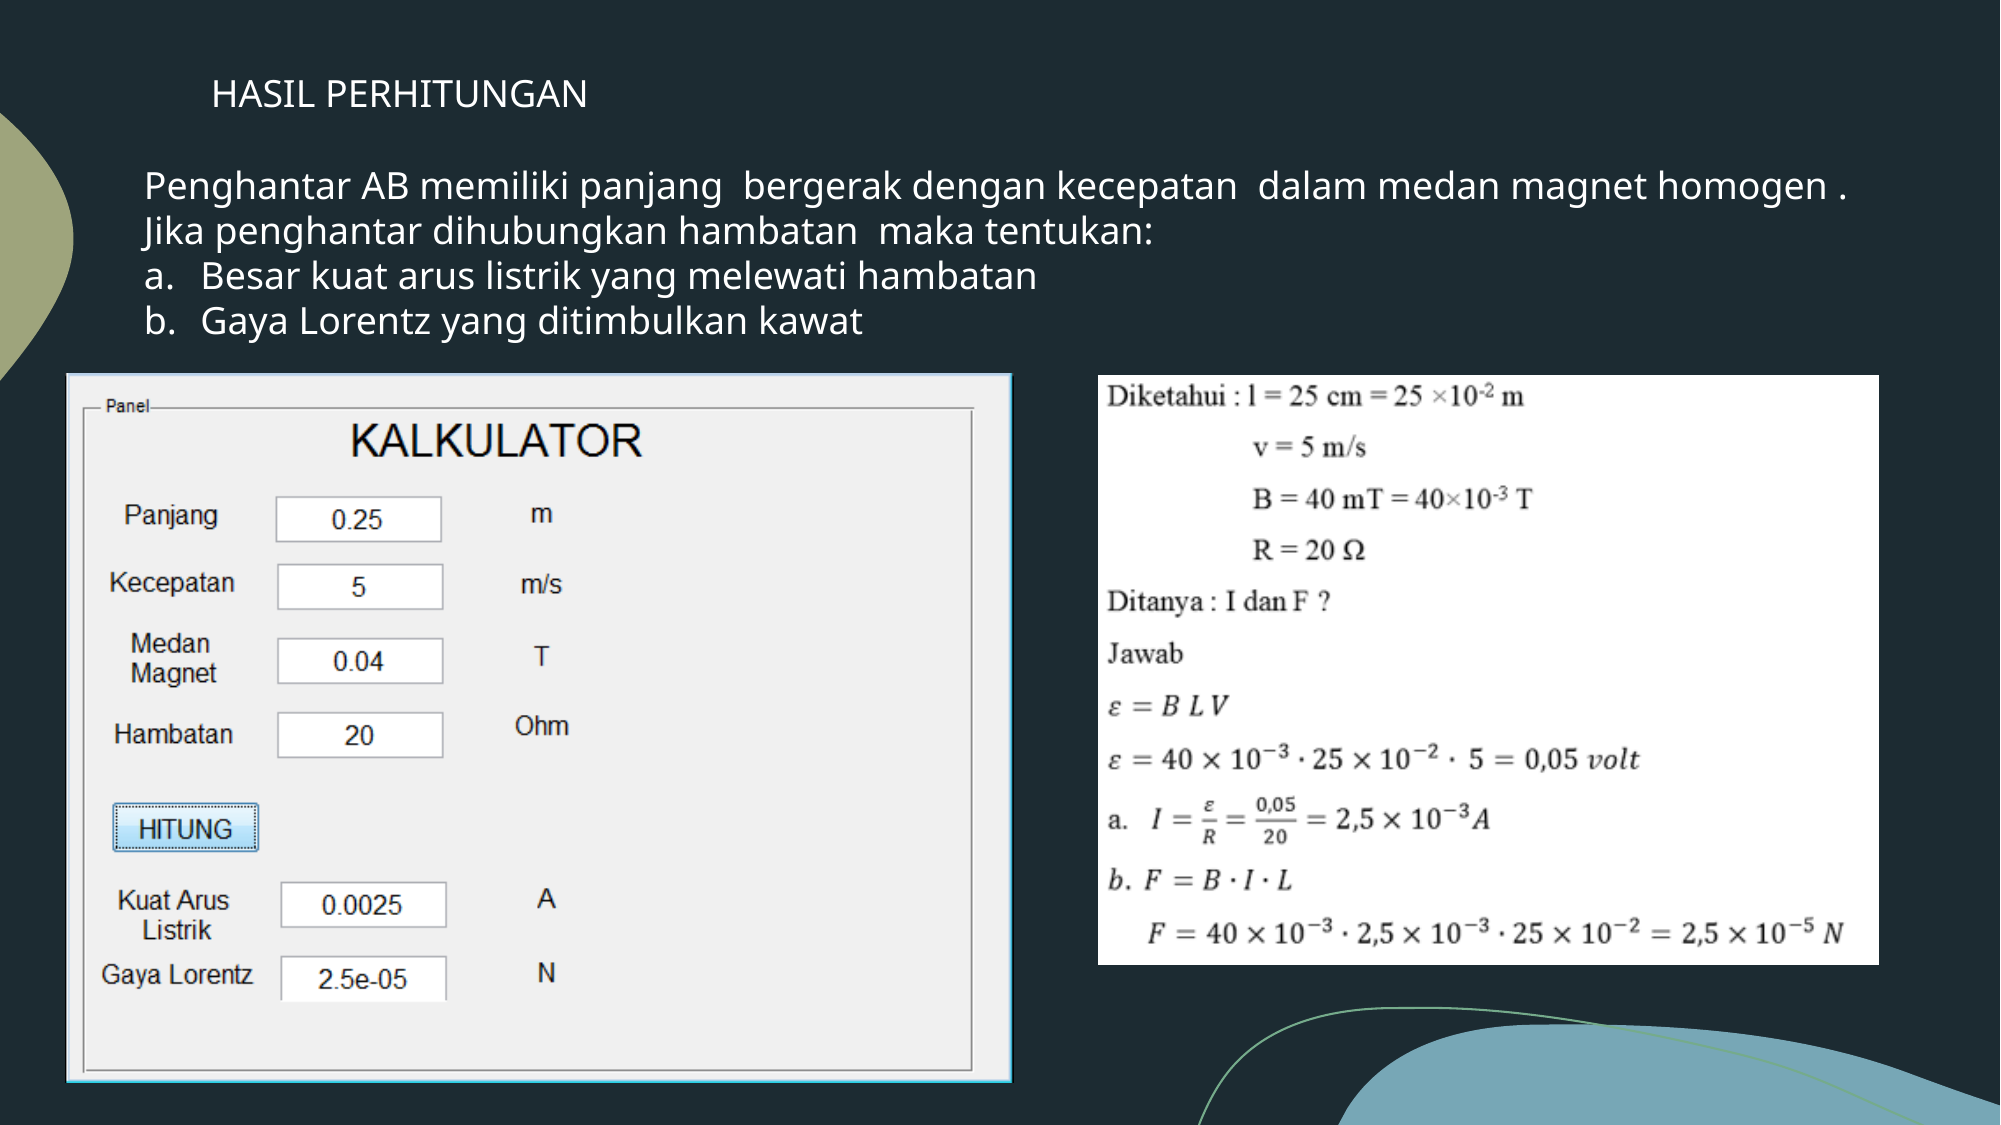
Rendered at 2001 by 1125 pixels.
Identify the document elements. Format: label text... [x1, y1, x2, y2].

text_box HASIL PERHITUNGAN [196, 63, 605, 123]
picture [1098, 375, 1879, 965]
picture [65, 373, 1014, 1083]
